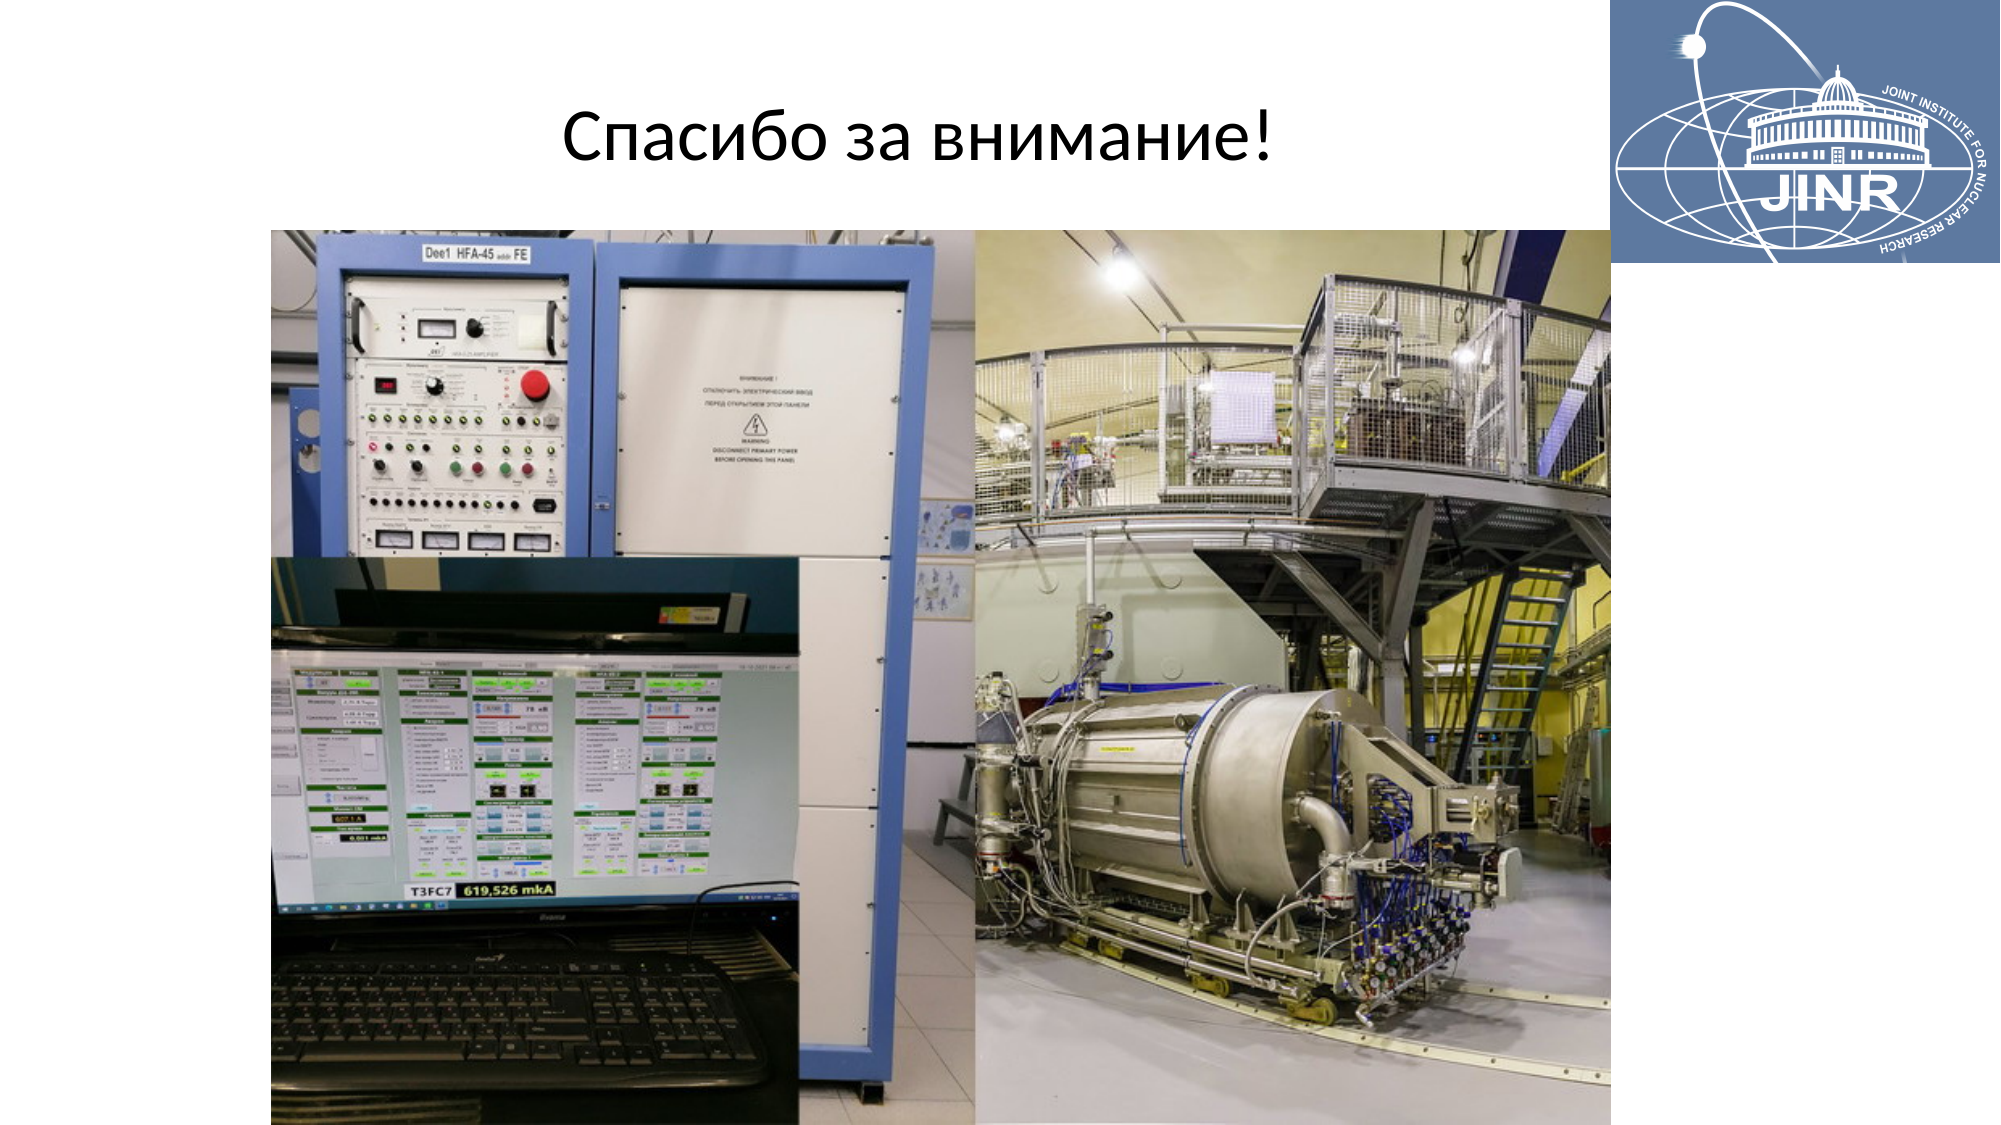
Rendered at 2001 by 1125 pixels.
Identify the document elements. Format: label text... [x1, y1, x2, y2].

text_box Спасибо за внимание! [547, 78, 1453, 183]
picture [271, 0, 2000, 1125]
